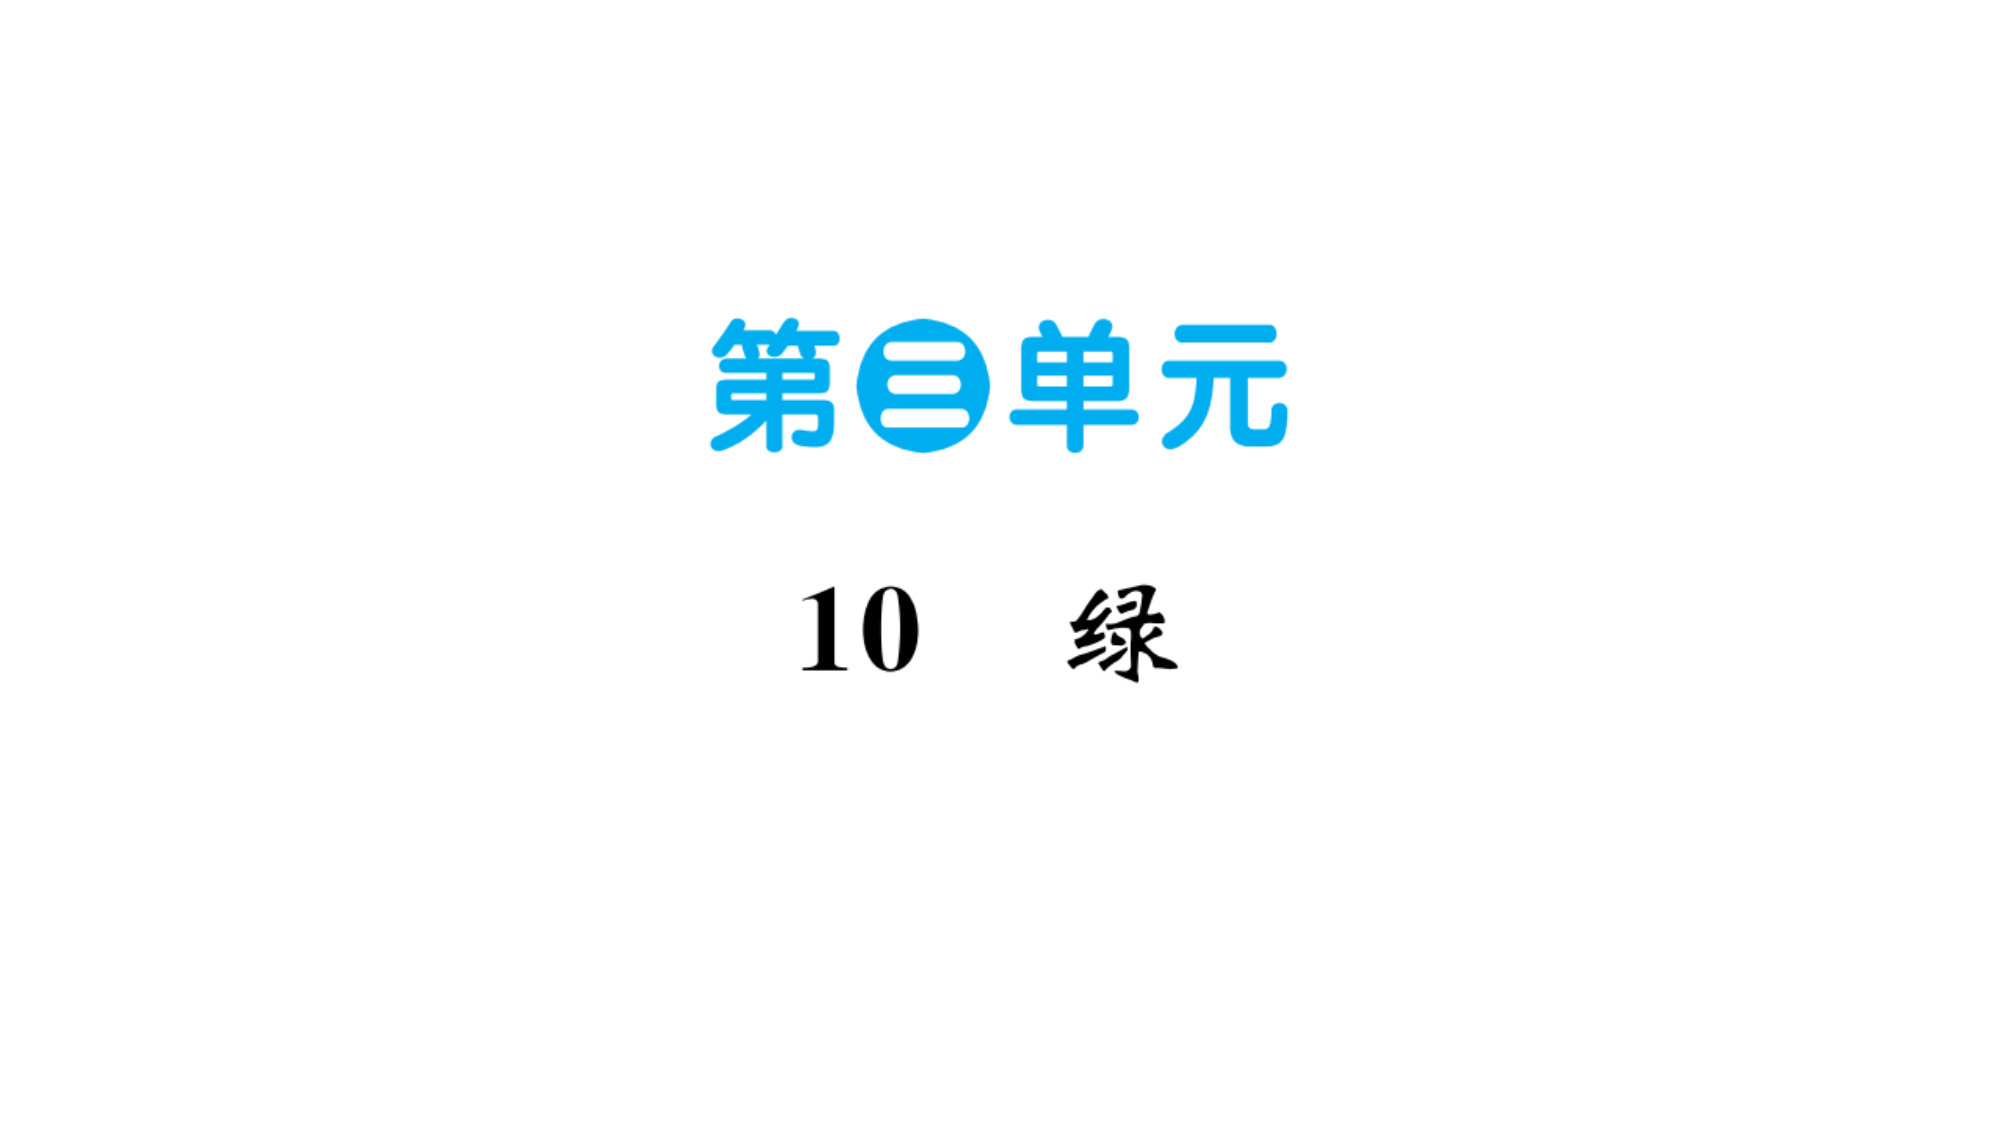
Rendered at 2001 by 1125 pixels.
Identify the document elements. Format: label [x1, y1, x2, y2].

picture [685, 305, 1314, 467]
picture [775, 559, 1225, 707]
